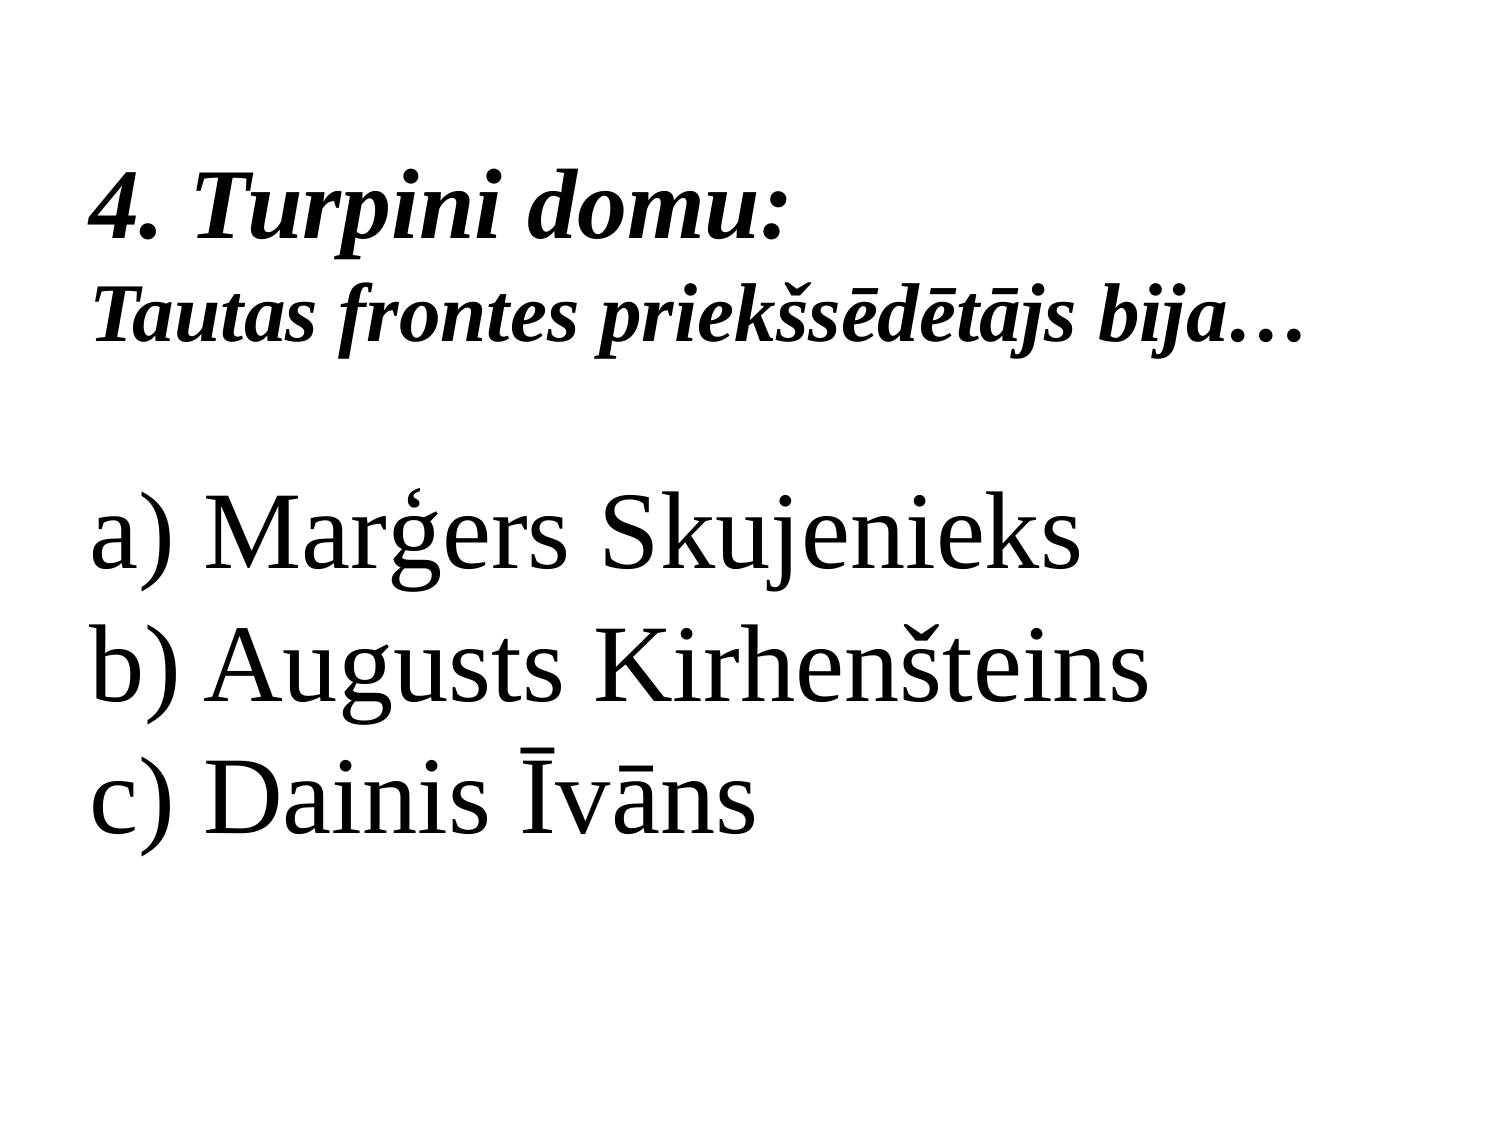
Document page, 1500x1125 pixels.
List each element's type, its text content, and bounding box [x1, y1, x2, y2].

text_box 4. Turpini domu: Tautas frontes priekšsēdētājs bija… a) Marģers Skujenieks b) Augusts Kirhenšteins c) Dainis Īvāns [74, 45, 1425, 1082]
